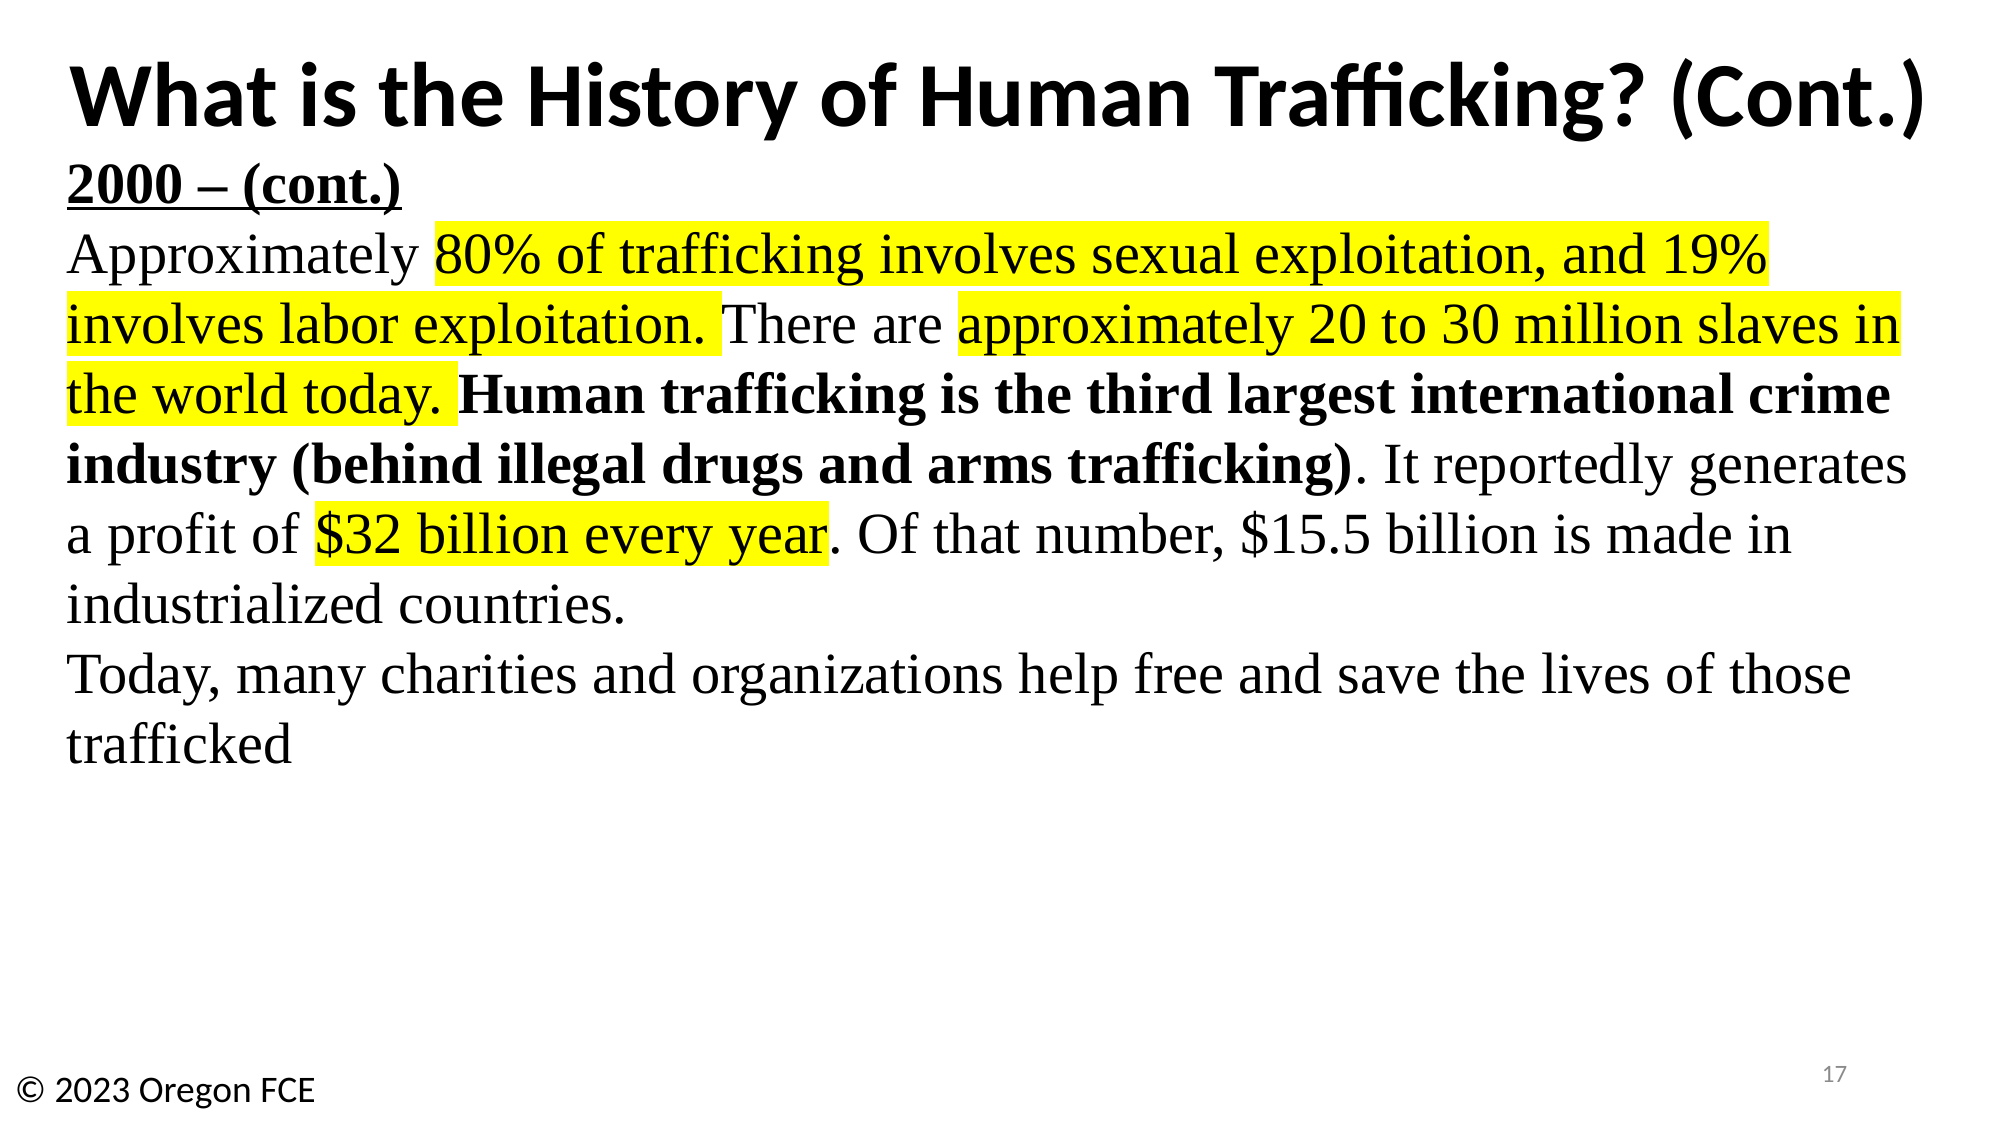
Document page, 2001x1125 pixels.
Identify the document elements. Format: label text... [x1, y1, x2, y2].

text_box What is the History of Human Trafficking? (Cont.) 2000 – (cont.) Approximately 80% of trafficking involves sexual exploitation, and 19% involves labor exploitation. There are approximately 20 to 30 million slaves in the world today. Human trafficking is the third largest international crime industry (behind illegal drugs and arms trafficking). It reportedly generates a profit of $32 billion every year. Of that number, $15.5 billion is made in industrialized countries. Today, many charities and organizations help free and save the lives of those trafficked [52, 27, 1948, 1042]
text_box © 2023 Oregon FCE [0, 1057, 345, 1118]
slide_number 17 [1412, 1042, 1863, 1103]
